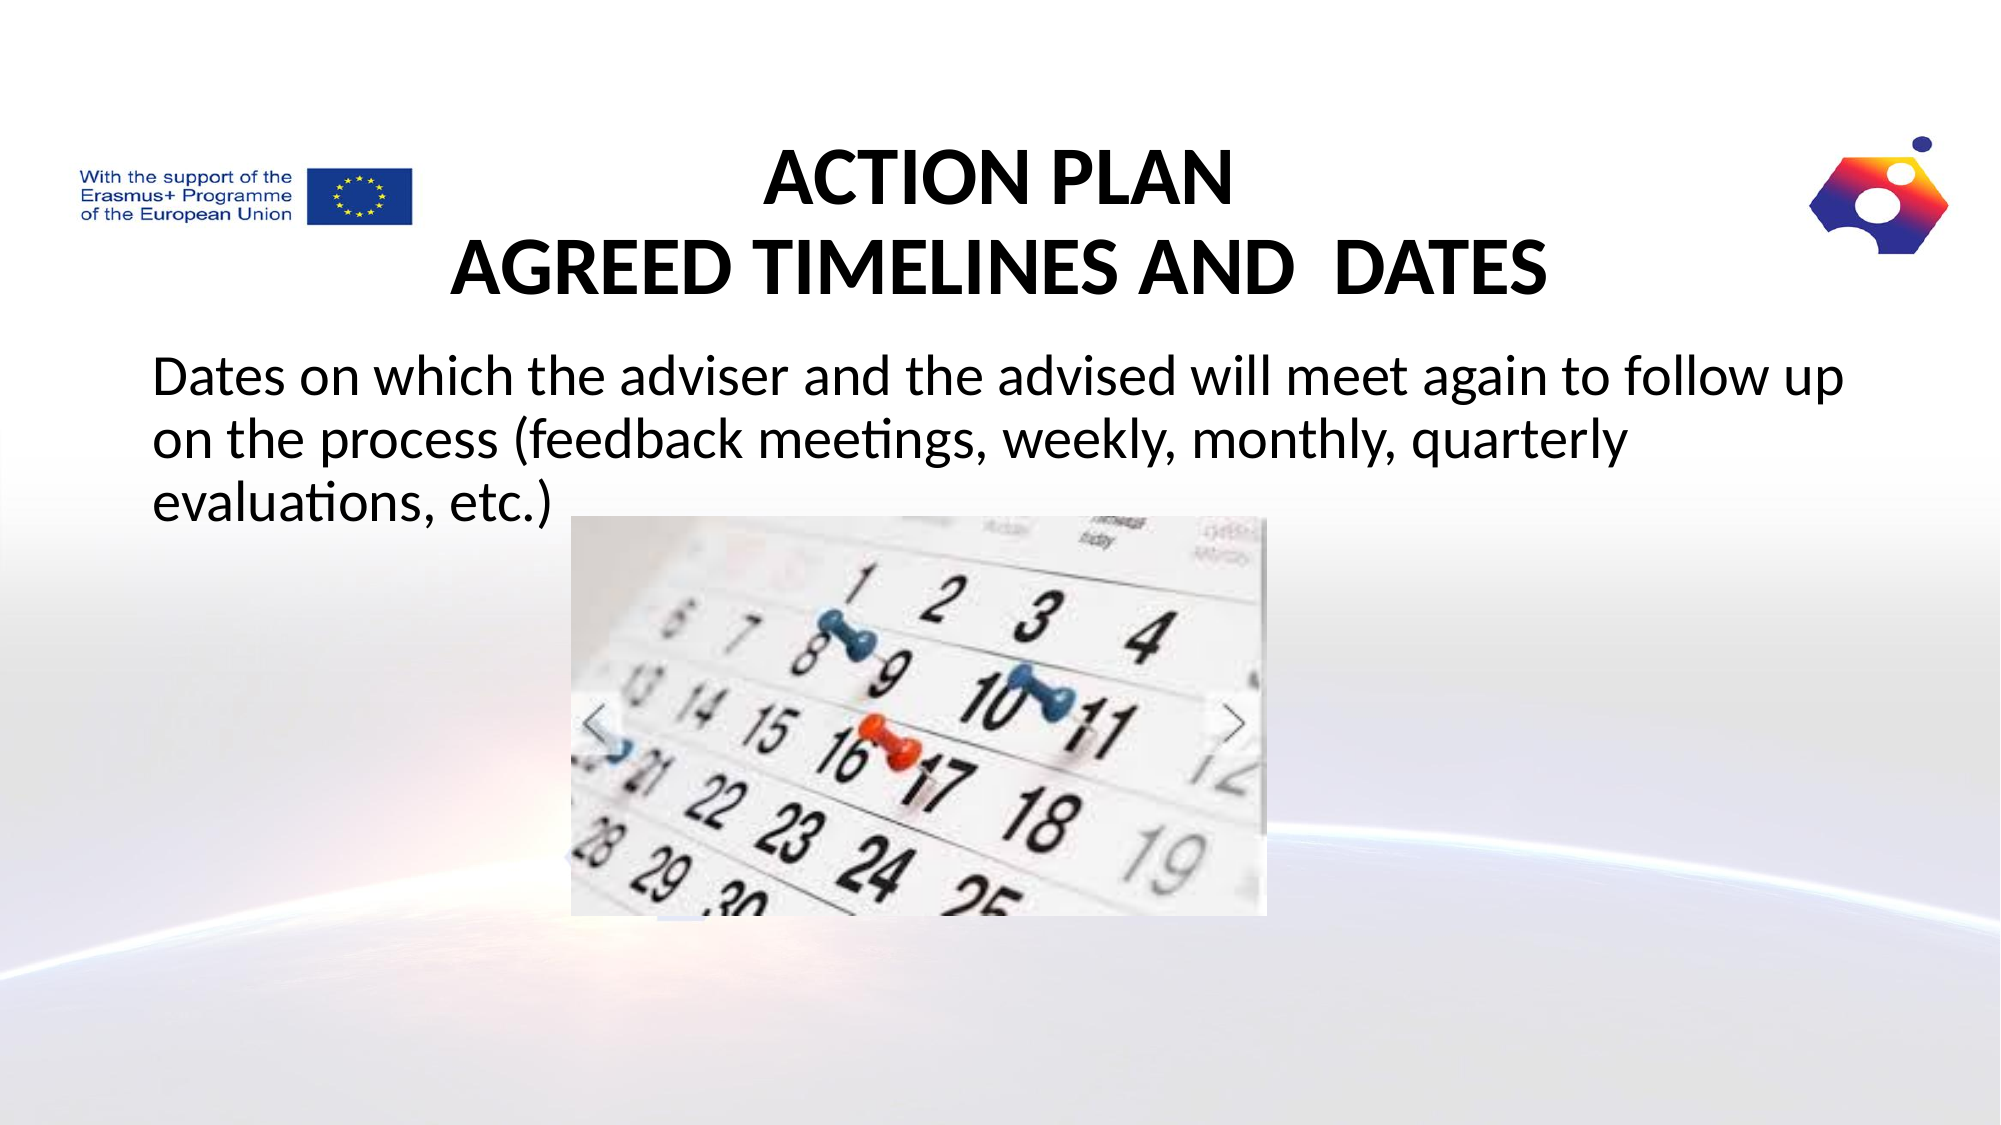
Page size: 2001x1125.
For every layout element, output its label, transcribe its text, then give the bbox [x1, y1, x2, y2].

title ACTION PLAN AGREED TIMELINES AND DATES [137, 163, 1863, 337]
list Dates on which the adviser and the advised will meet again to follow up on the process (feedback meetings, weekly, monthly, quarterly evaluations, etc.) [137, 337, 1863, 1052]
picture [0, 0, 2001, 1125]
